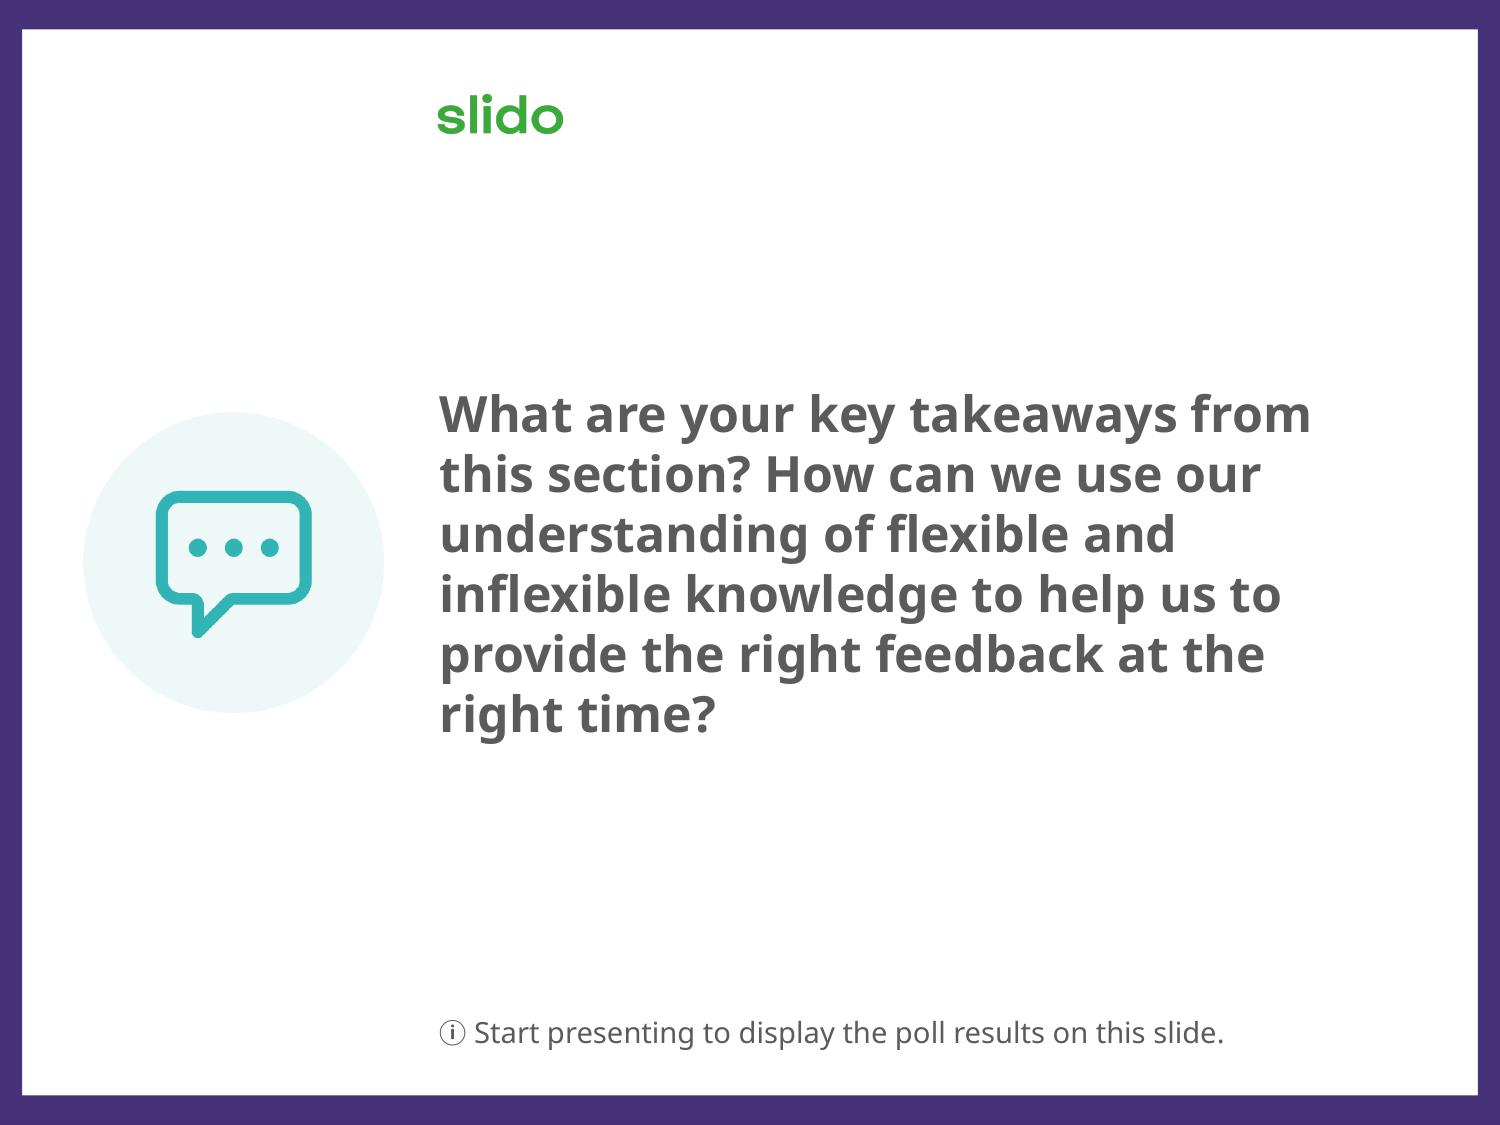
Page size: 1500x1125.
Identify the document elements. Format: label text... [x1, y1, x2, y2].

text_box What are your key takeaways from this section? How can we use our understanding of flexible and inflexible knowledge to help us to provide the right feedback at the right time? [424, 421, 1418, 704]
picture [425, 83, 576, 147]
text_box ⓘ Start presenting to display the poll results on this slide. [424, 999, 1459, 1064]
picture [83, 412, 384, 713]
